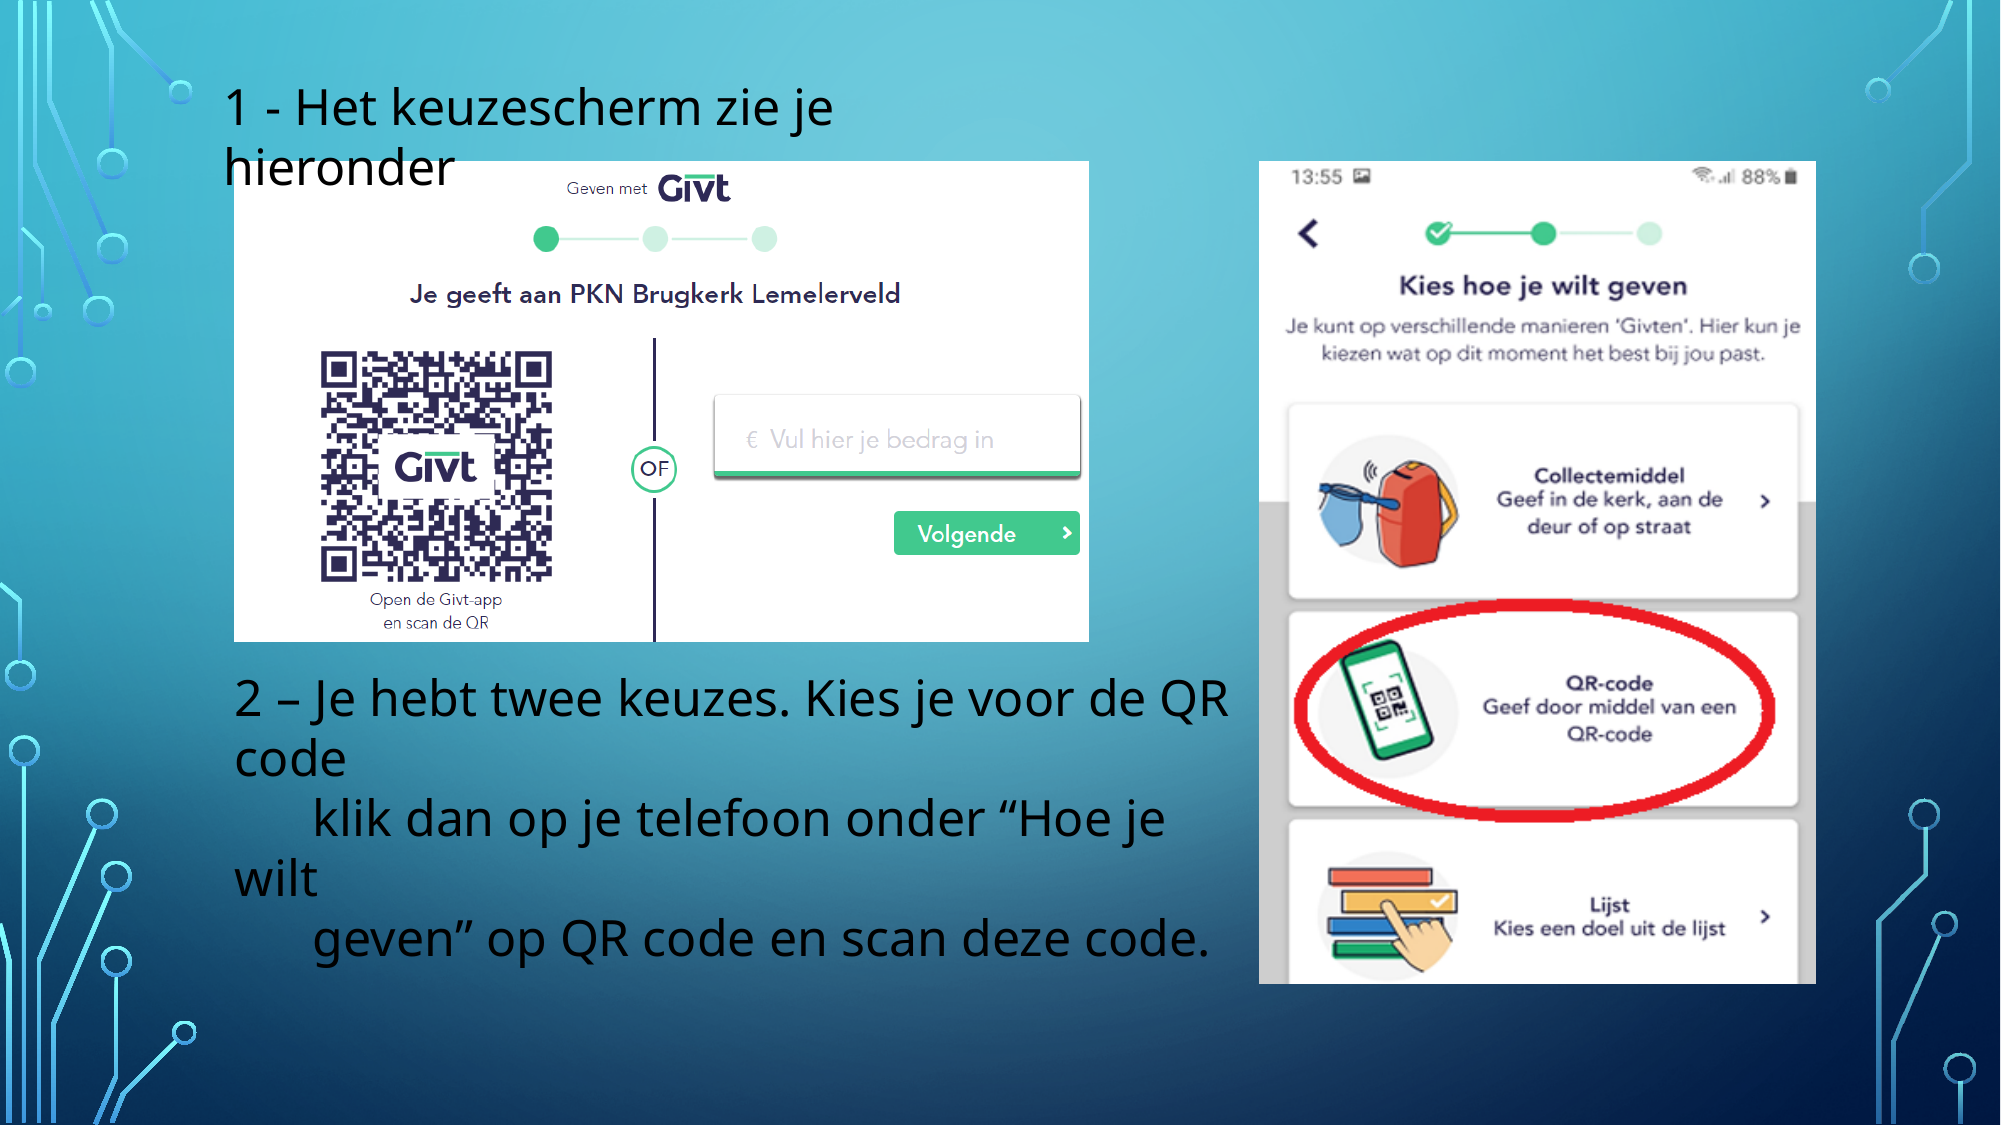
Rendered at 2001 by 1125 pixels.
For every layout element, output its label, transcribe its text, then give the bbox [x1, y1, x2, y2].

picture [234, 161, 1089, 643]
text_box 2 – Je hebt twee keuzes. Kies je voor de QR code klik dan op je telefoon onder “Hoe je wilt geven” op QR code en scan deze code. [220, 659, 1259, 975]
picture [1259, 161, 1817, 984]
text_box 1 - Het keuzescherm zie je hieronder [209, 67, 1000, 203]
